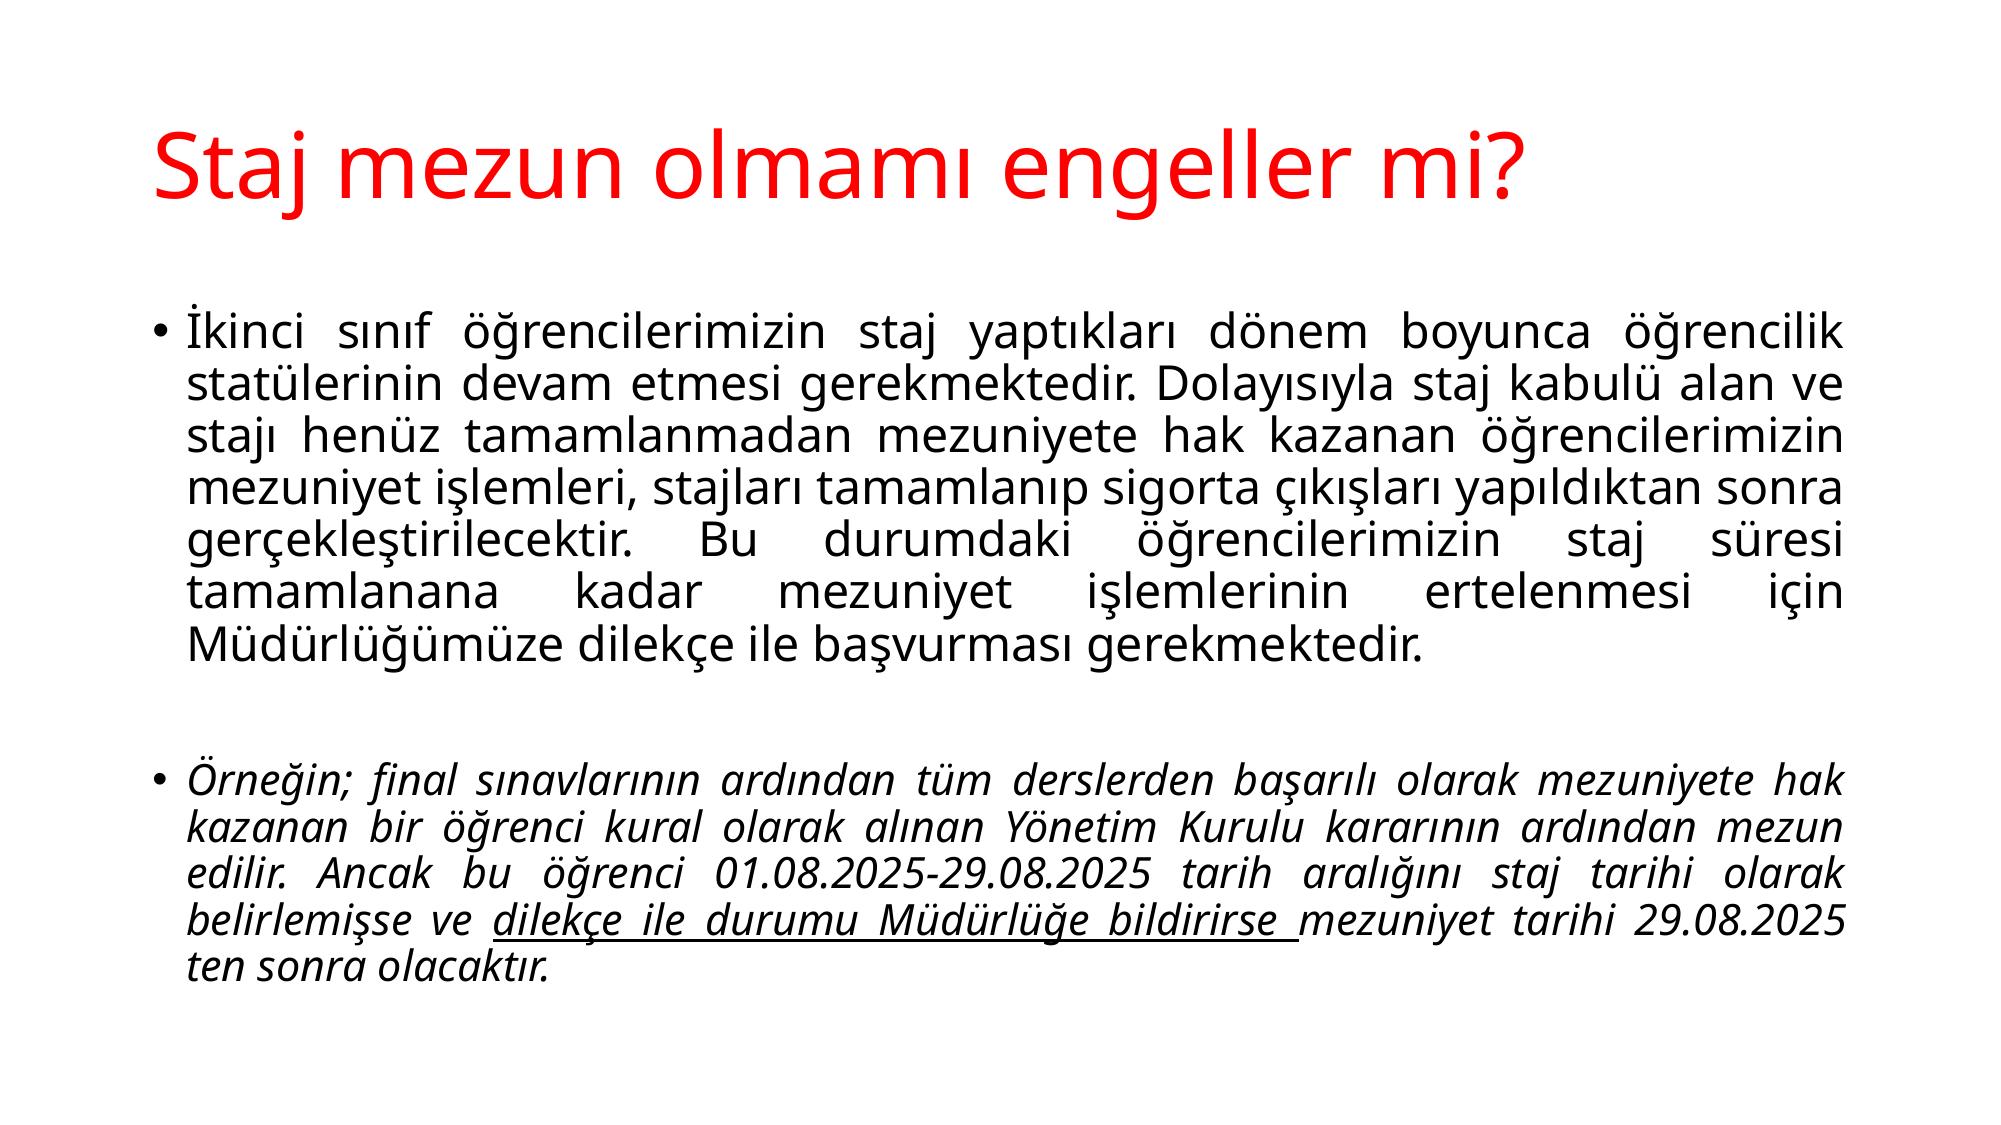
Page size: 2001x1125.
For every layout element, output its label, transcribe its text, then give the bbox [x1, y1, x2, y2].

list İkinci sınıf öğrencilerimizin staj yaptıkları dönem boyunca öğrencilik statülerinin devam etmesi gerekmektedir. Dolayısıyla staj kabulü alan ve stajı henüz tamamlanmadan mezuniyete hak kazanan öğrencilerimizin mezuniyet işlemleri, stajları tamamlanıp sigorta çıkışları yapıldıktan sonra gerçekleştirilecektir. Bu durumdaki öğrencilerimizin staj süresi tamamlanana kadar mezuniyet işlemlerinin ertelenmesi için Müdürlüğümüze dilekçe ile başvurması gerekmektedir. Örneğin; final sınavlarının ardından tüm derslerden başarılı olarak mezuniyete hak kazanan bir öğrenci kural olarak alınan Yönetim Kurulu kararının ardından mezun edilir. Ancak bu öğrenci 01.08.2025-29.08.2025 tarih aralığını staj tarihi olarak belirlemişse ve dilekçe ile durumu Müdürlüğe bildirirse mezuniyet tarihi 29.08.2025 ten sonra olacaktır. [137, 299, 1863, 1014]
title Staj mezun olmamı engeller mi? [137, 59, 1863, 278]
